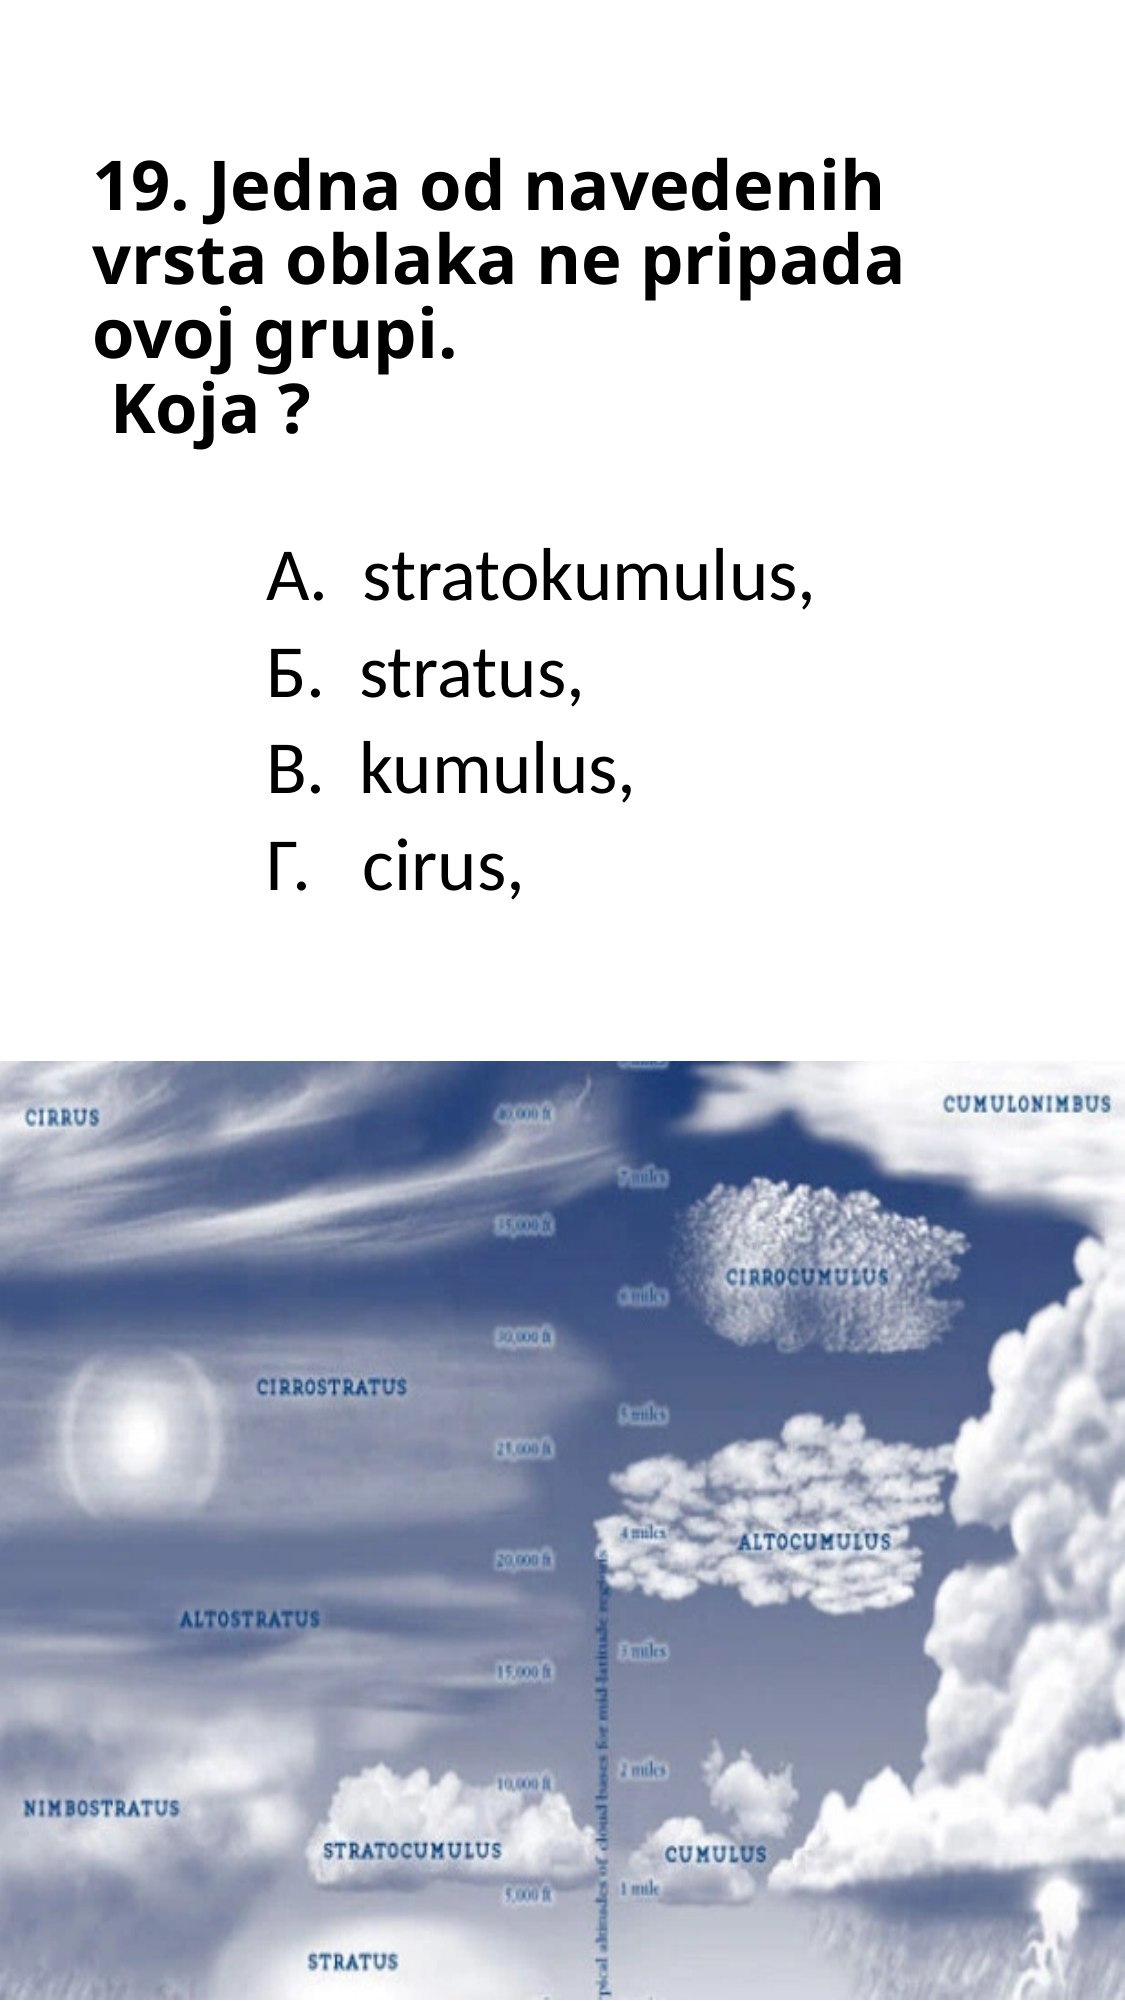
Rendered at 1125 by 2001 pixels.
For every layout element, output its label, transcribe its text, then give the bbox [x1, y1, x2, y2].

title 19. Jedna od navedenih vrsta oblaka ne pripada ovoj grupi. Koja ? [77, 106, 1048, 493]
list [0, 1061, 1125, 2000]
list А. stratokumulus, Б. stratus, В. kumulus, Г. cirus, [251, 528, 1048, 1061]
